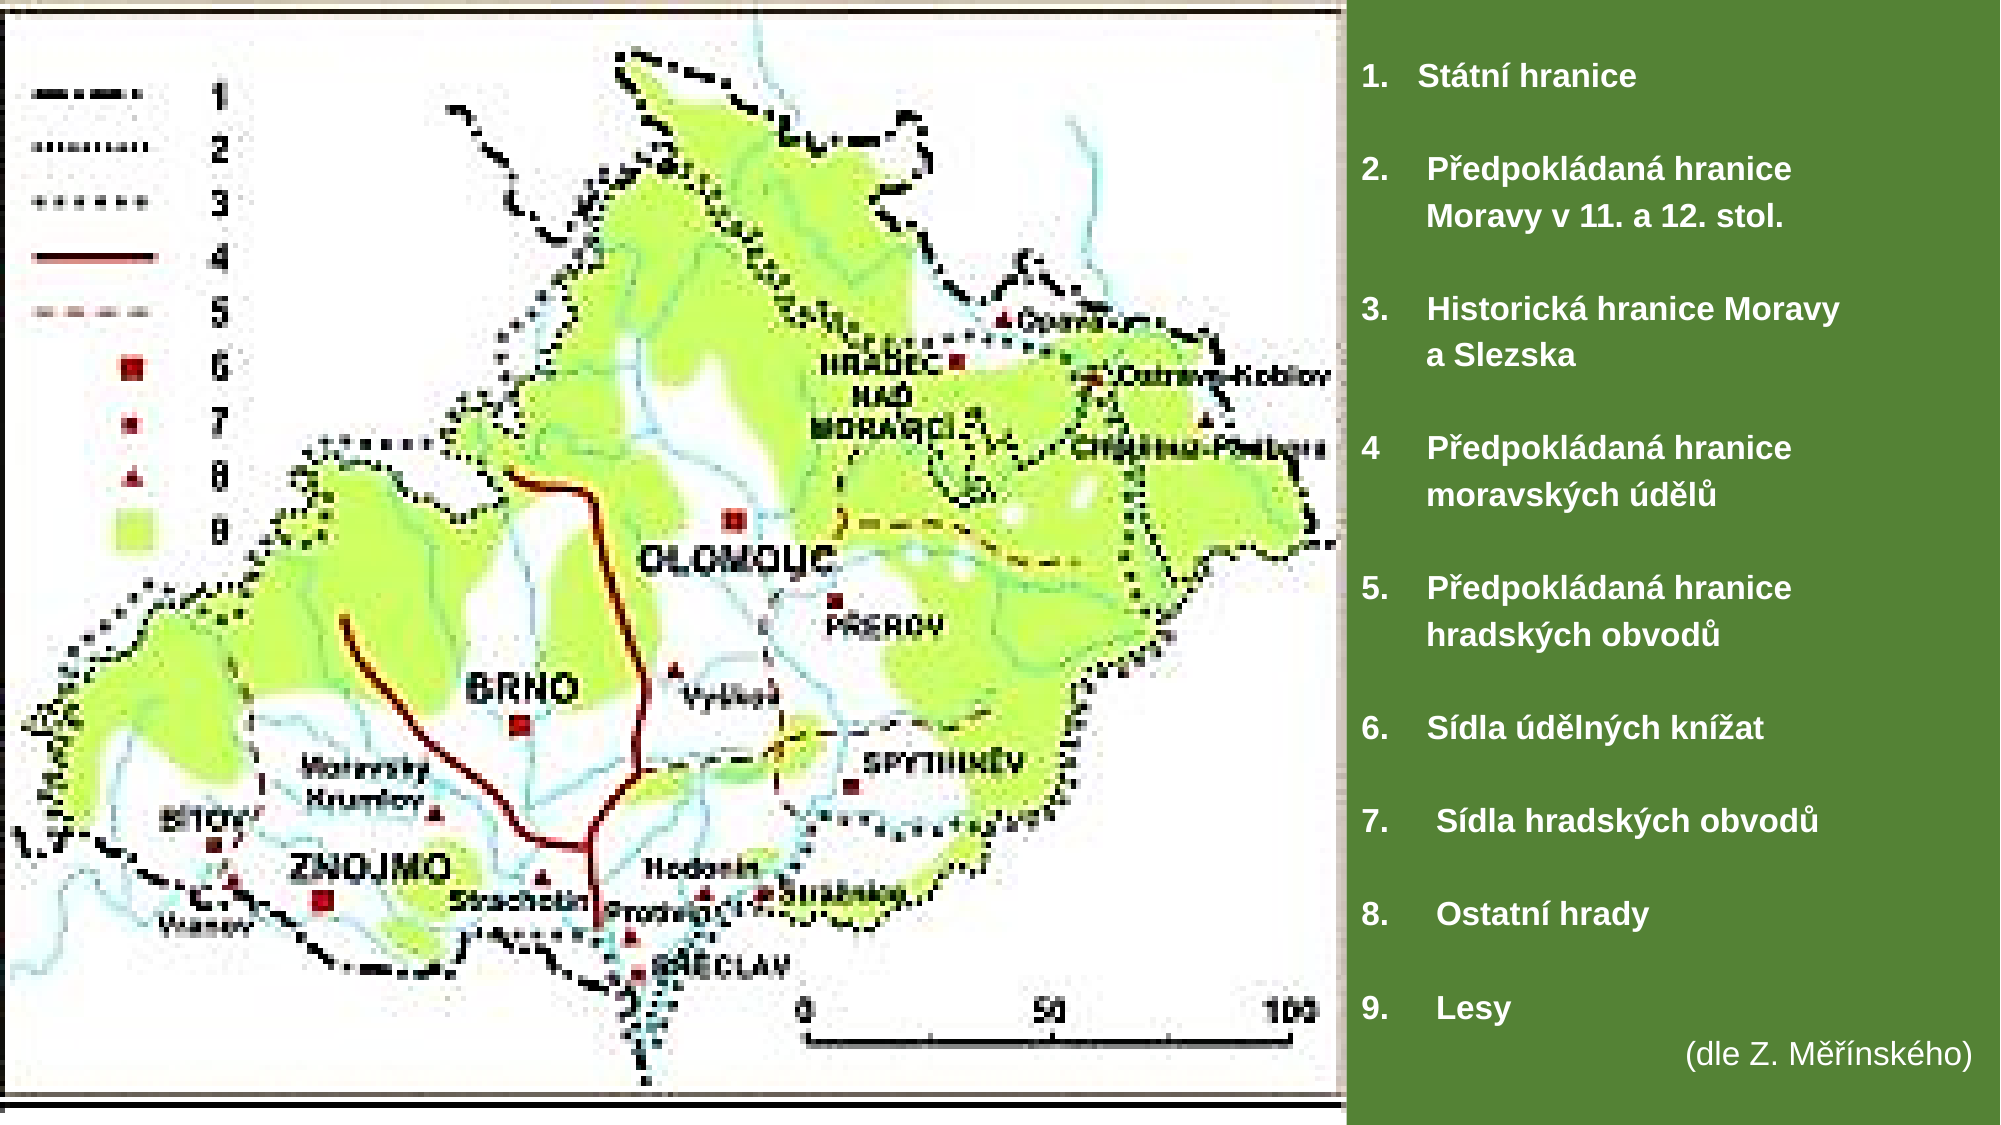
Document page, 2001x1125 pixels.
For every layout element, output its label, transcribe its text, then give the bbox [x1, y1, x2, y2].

picture [0, 0, 1347, 1113]
text_box Státní hranice Předpokládaná hranice Moravy v 11. a 12. stol. Historická hranice Moravy a Slezska Předpokládaná hranice moravských údělů Předpokládaná hranice hradských obvodů Sídla údělných knížat Sídla hradských obvodů Ostatní hrady Lesy (dle Z. Měřínského) [1346, 0, 2000, 1125]
